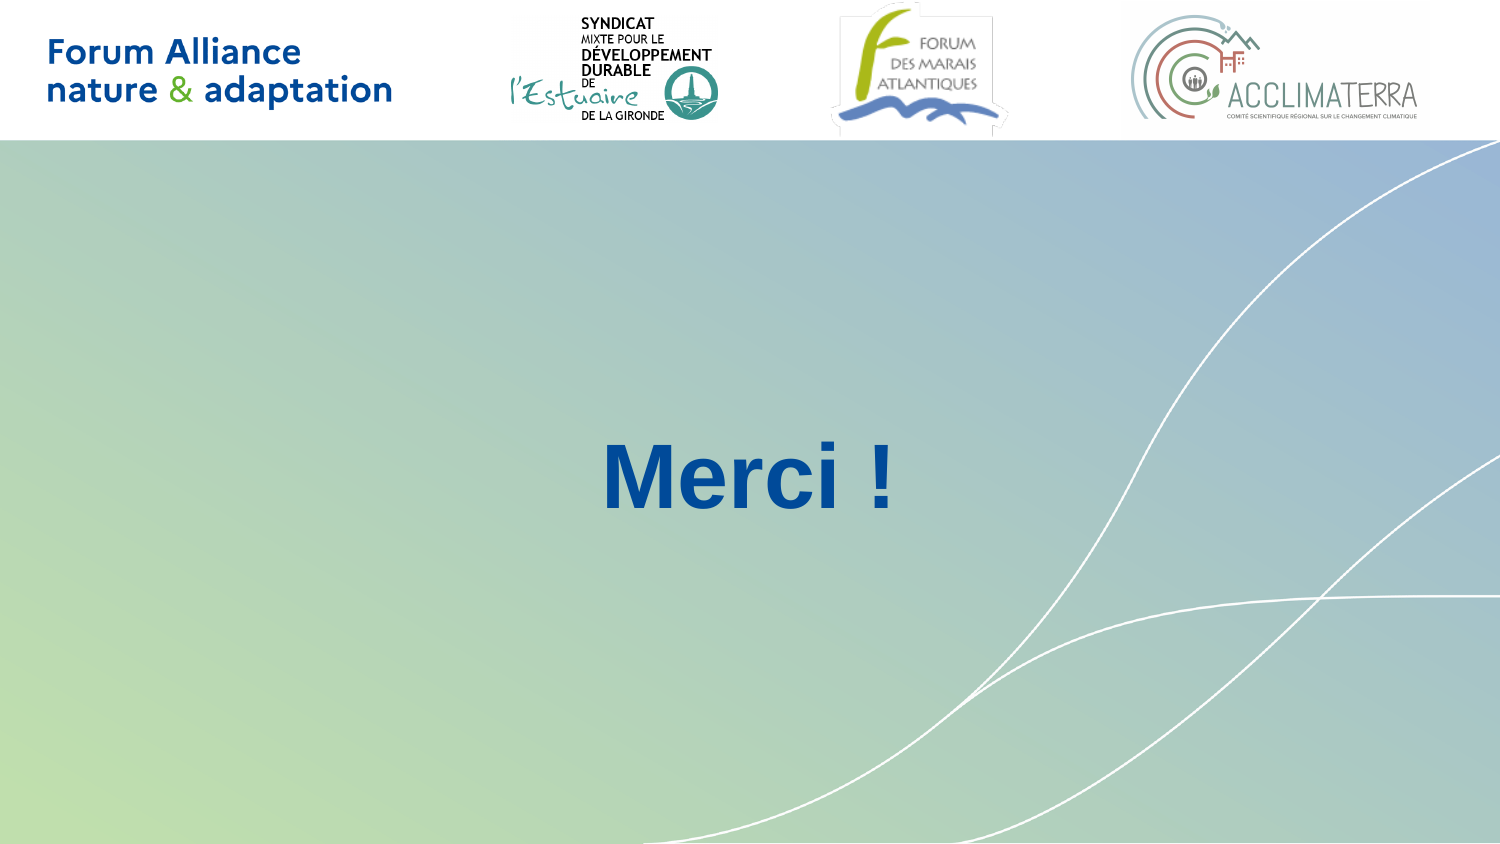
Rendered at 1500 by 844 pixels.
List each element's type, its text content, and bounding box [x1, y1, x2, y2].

picture [0, 0, 1500, 844]
title Merci ! [38, 357, 1460, 602]
